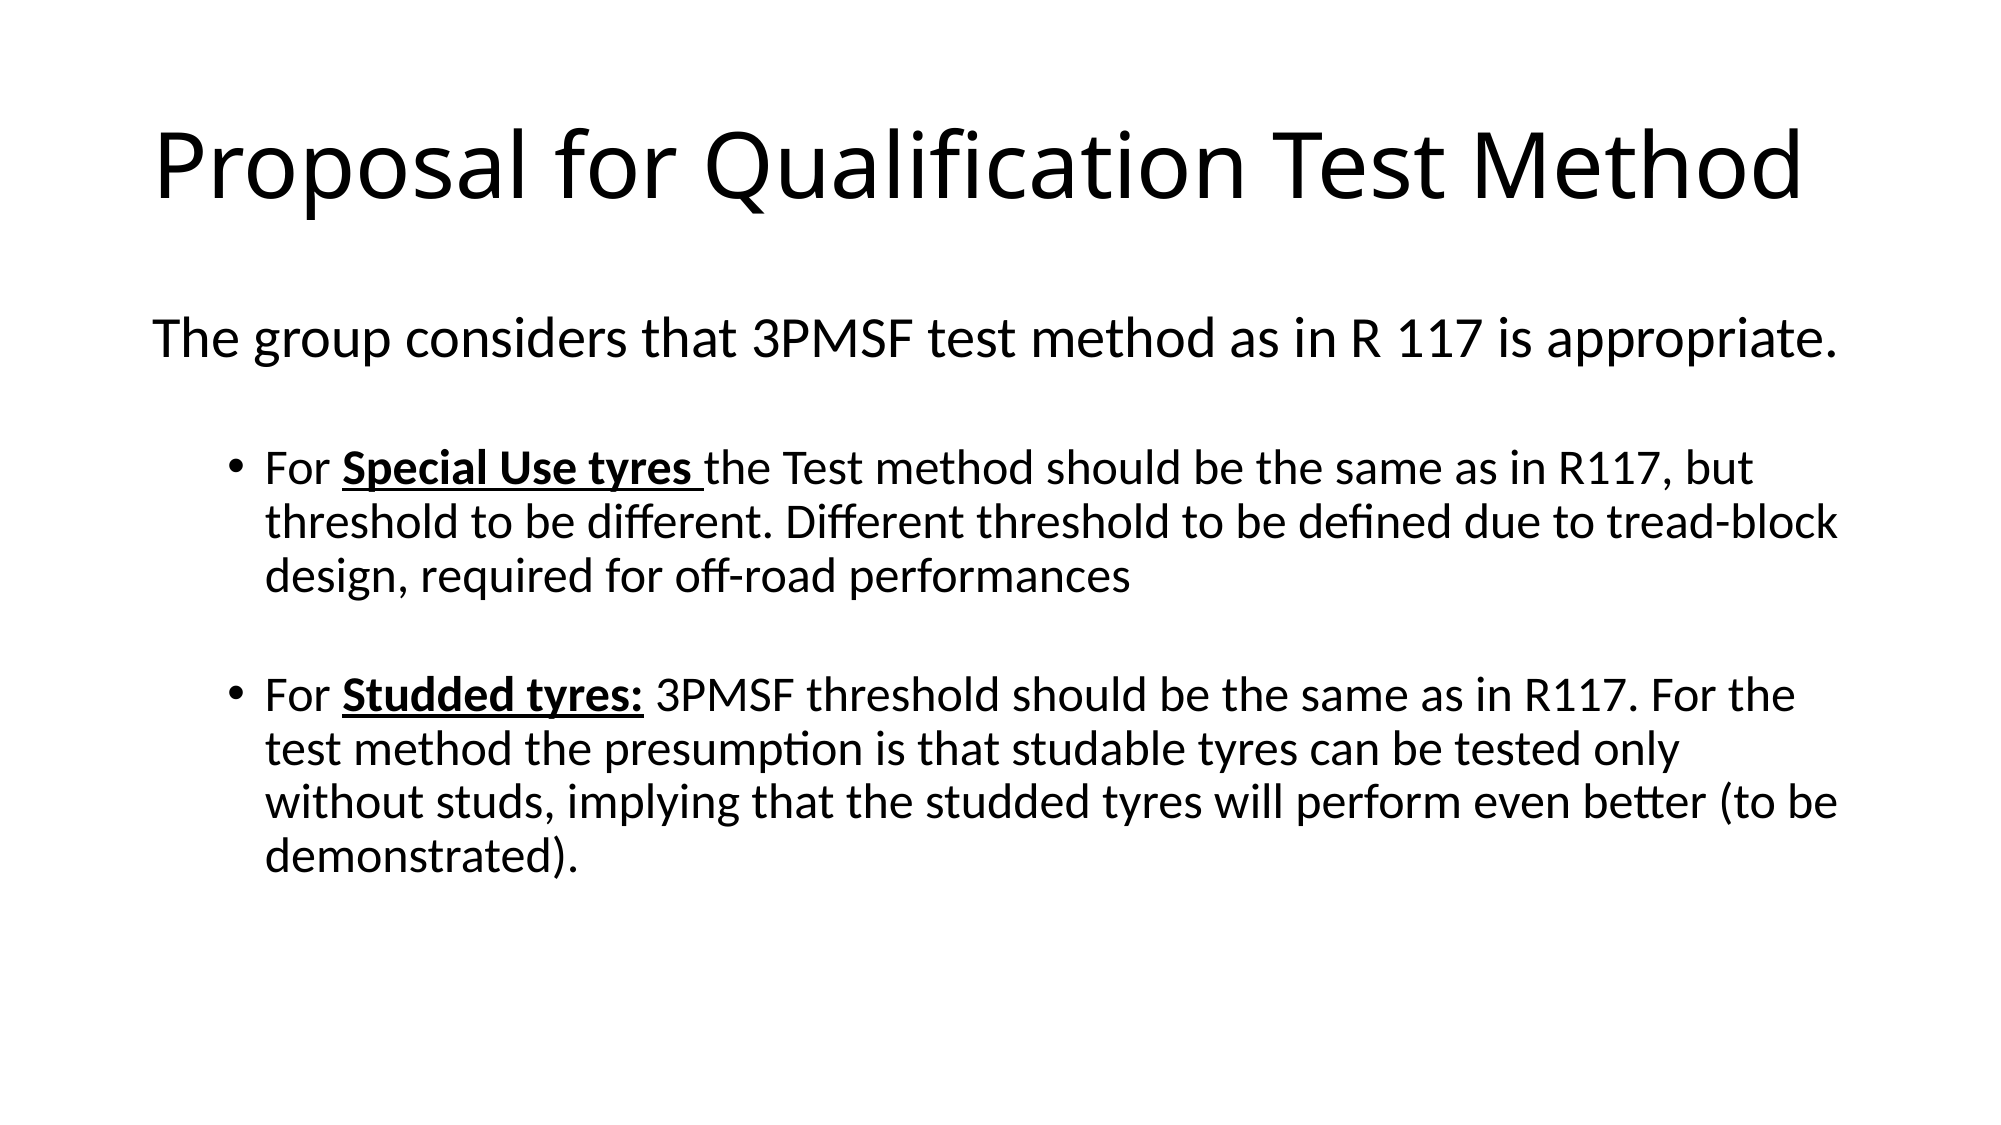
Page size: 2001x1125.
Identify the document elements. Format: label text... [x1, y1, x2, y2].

title Proposal for Qualification Test Method [137, 59, 1863, 278]
list The group considers that 3PMSF test method as in R 117 is appropriate. For Special Use tyres the Test method should be the same as in R117, but threshold to be different. Different threshold to be defined due to tread-block design, required for off-road performances For Studded tyres: 3PMSF threshold should be the same as in R117. For the test method the presumption is that studable tyres can be tested only without studs, implying that the studded tyres will perform even better (to be demonstrated). [137, 299, 1863, 1014]
